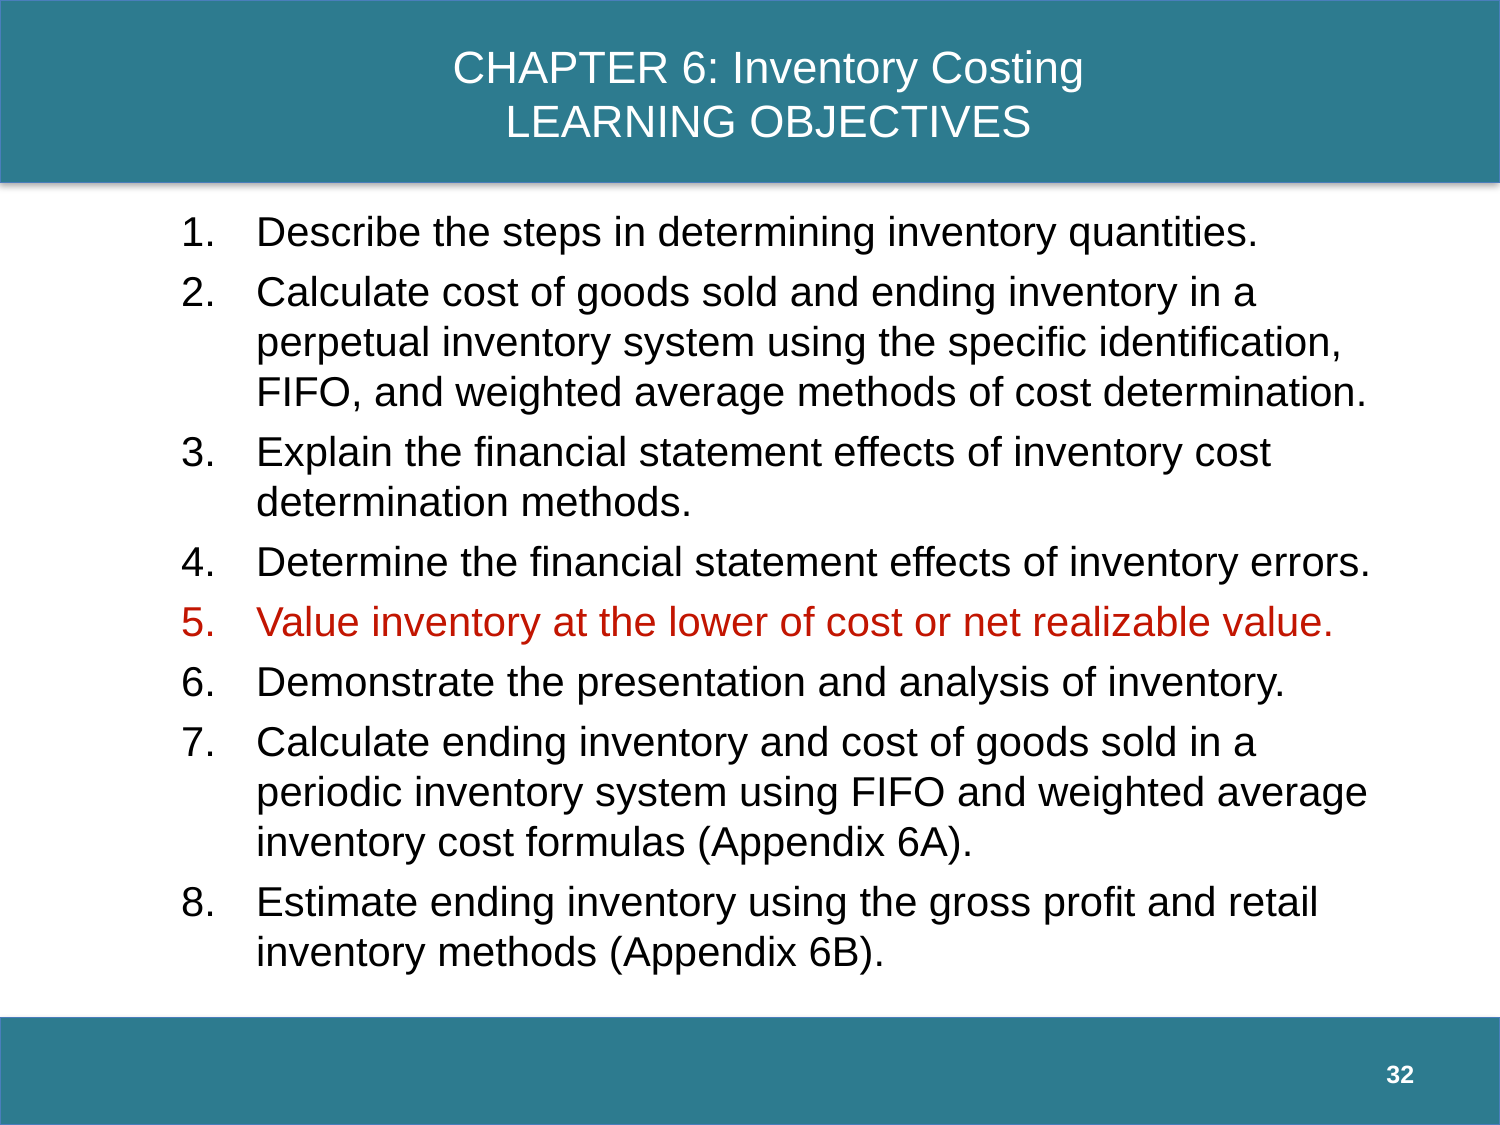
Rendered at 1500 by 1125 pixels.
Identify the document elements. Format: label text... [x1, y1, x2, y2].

list Describe the steps in determining inventory quantities. Calculate cost of goods sold and ending inventory in a perpetual inventory system using the specific identification, FIFO, and weighted average methods of cost determination. Explain the financial statement effects of inventory cost determination methods. Determine the financial statement effects of inventory errors. Value inventory at the lower of cost or net realizable value. Demonstrate the presentation and analysis of inventory. Calculate ending inventory and cost of goods sold in a periodic inventory system using FIFO and weighted average inventory cost formulas (Appendix 6A). Estimate ending inventory using the gross profit and retail inventory methods (Appendix 6B). [166, 197, 1403, 881]
text_box 32 [1079, 1043, 1430, 1104]
title CHAPTER 6: Inventory Costing LEARNING OBJECTIVES [108, 30, 1430, 155]
